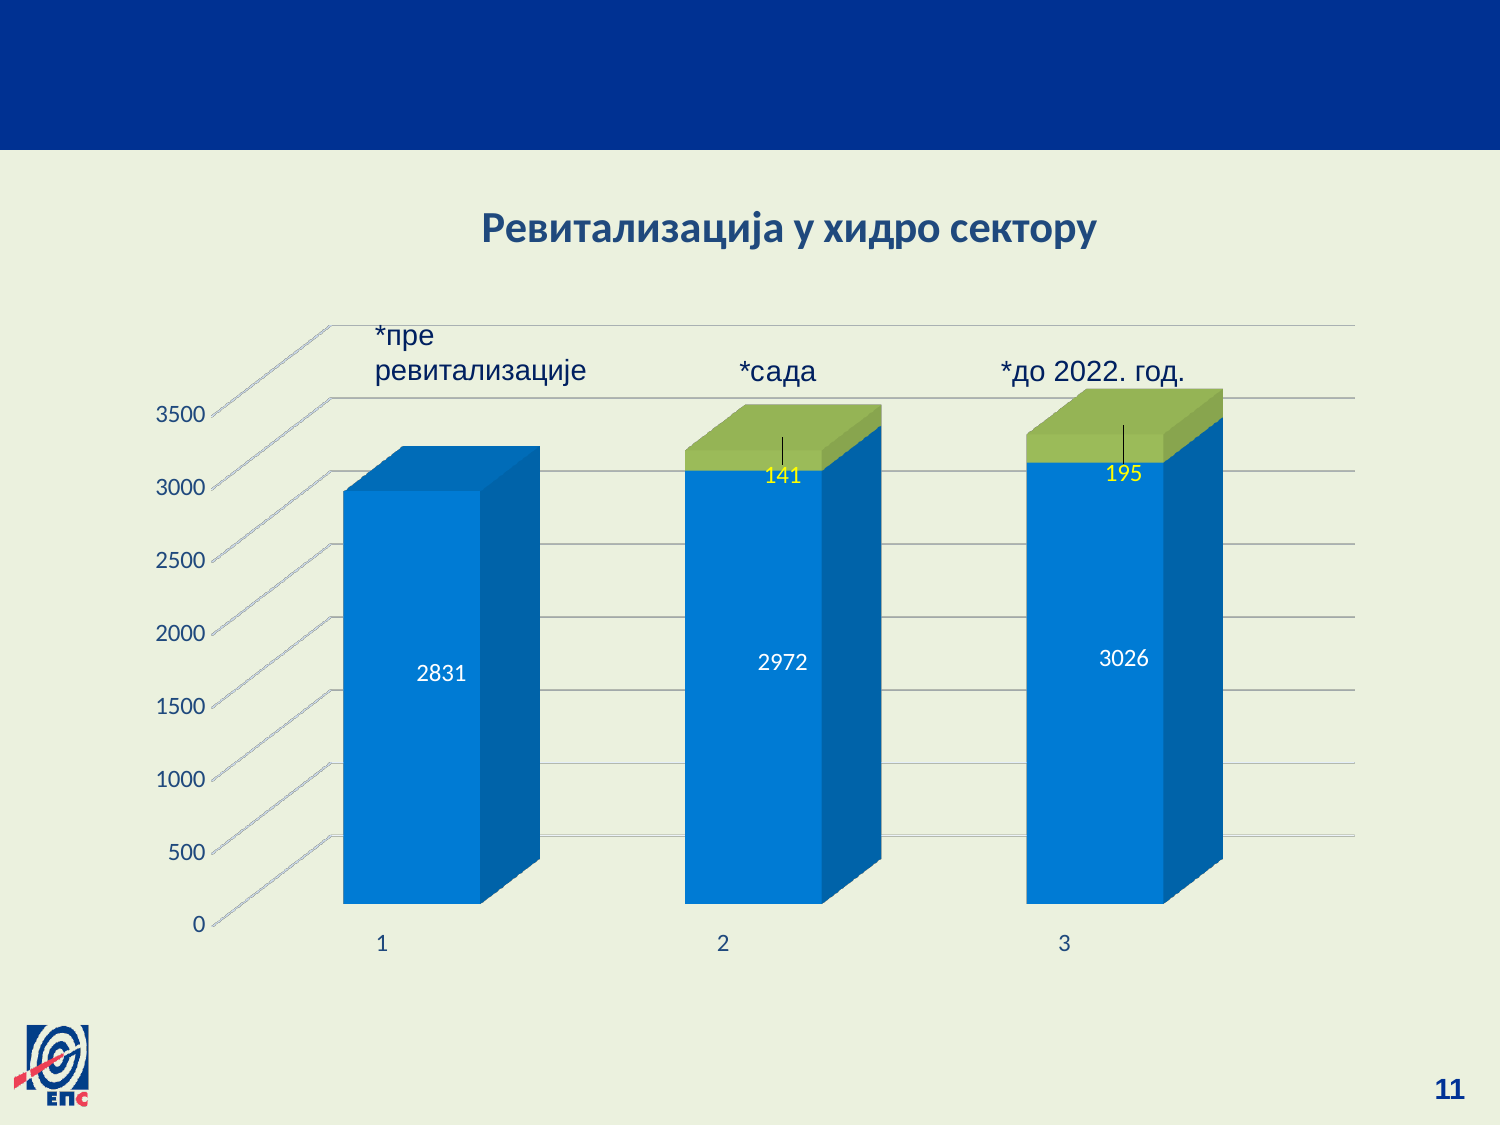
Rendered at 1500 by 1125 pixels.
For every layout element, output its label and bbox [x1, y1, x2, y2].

chart [123, 195, 1399, 989]
picture [12, 1023, 89, 1107]
